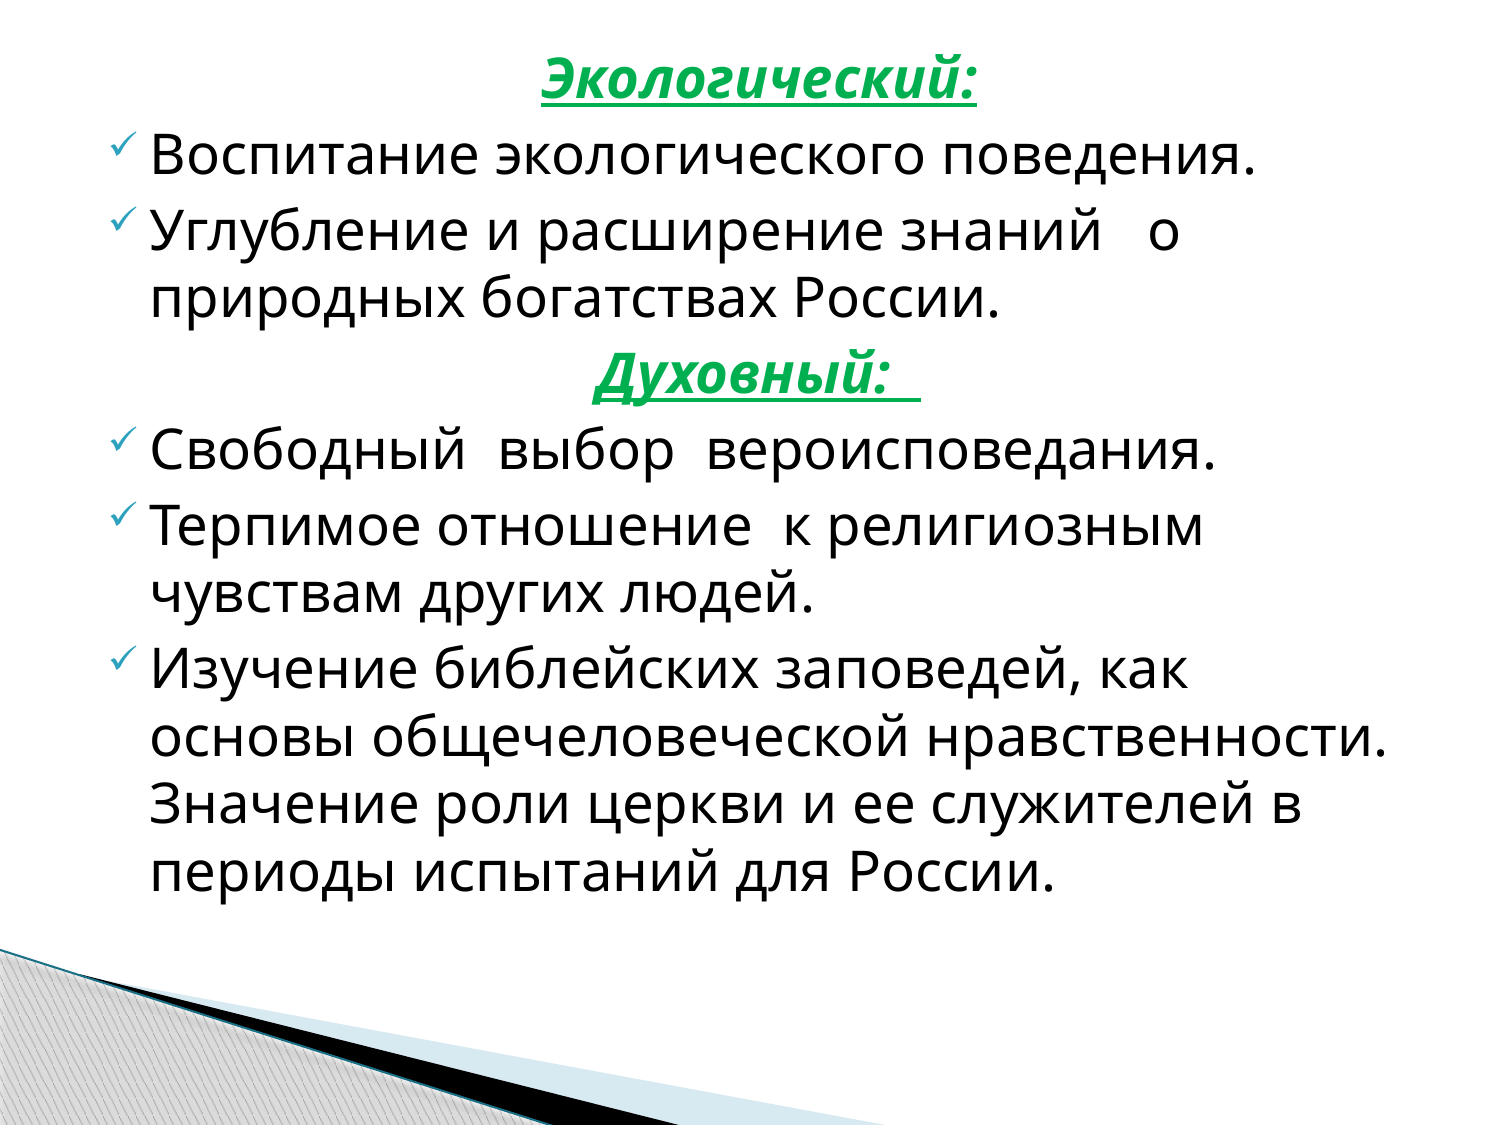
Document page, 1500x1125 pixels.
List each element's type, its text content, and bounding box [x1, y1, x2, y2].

list Экологический: Воспитание экологического поведения. Углубление и расширение знаний о природных богатствах России. Духовный: Свободный выбор вероисповедания. Терпимое отношение к религиозным чувствам других людей. Изучение библейских заповедей, как основы общечеловеческой нравственности. Значение роли церкви и ее служителей в периоды испытаний для России. [75, 35, 1425, 986]
